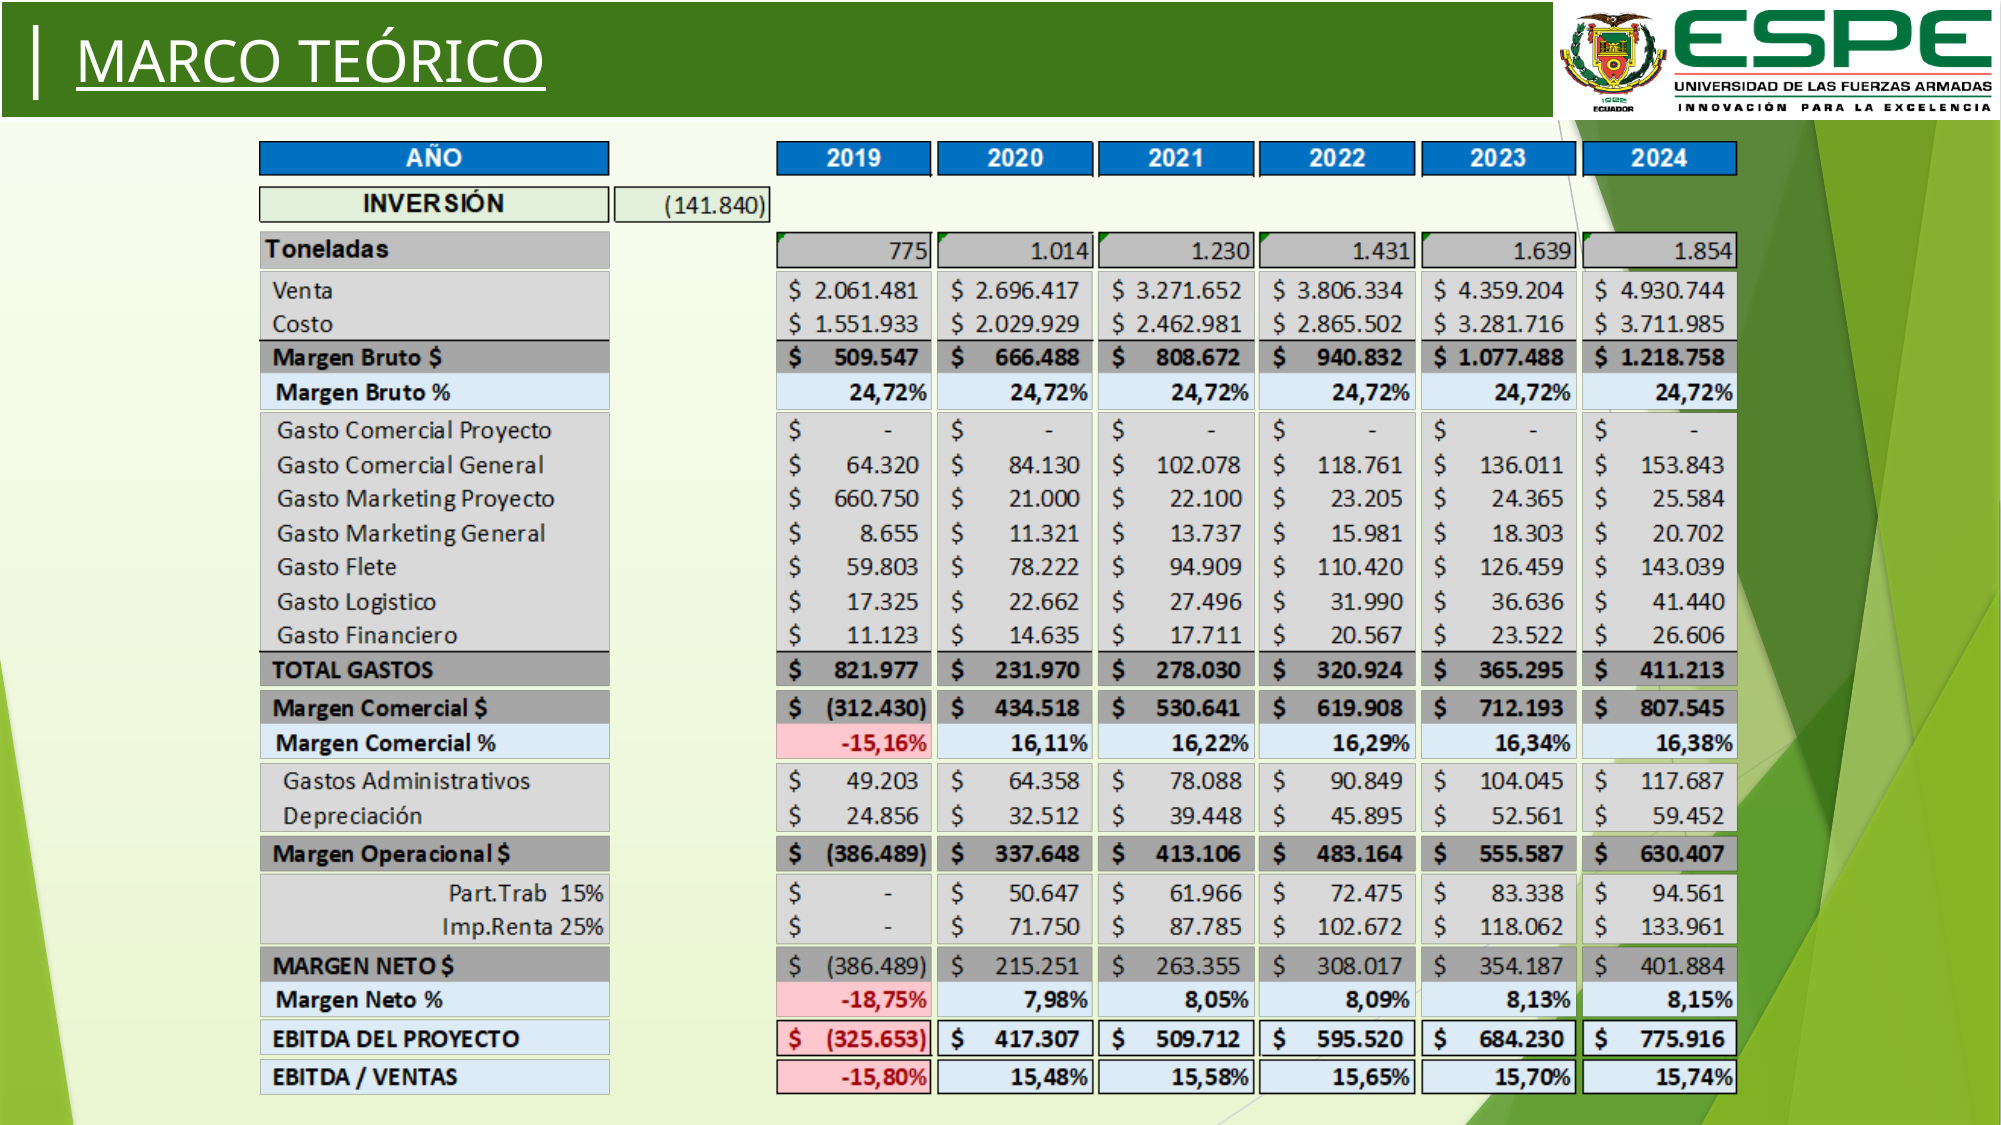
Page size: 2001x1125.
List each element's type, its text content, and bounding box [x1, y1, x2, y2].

picture [1554, 0, 2000, 121]
picture [259, 141, 1740, 1097]
text_box | MARCO TEÓRICO [0, 0, 1552, 122]
